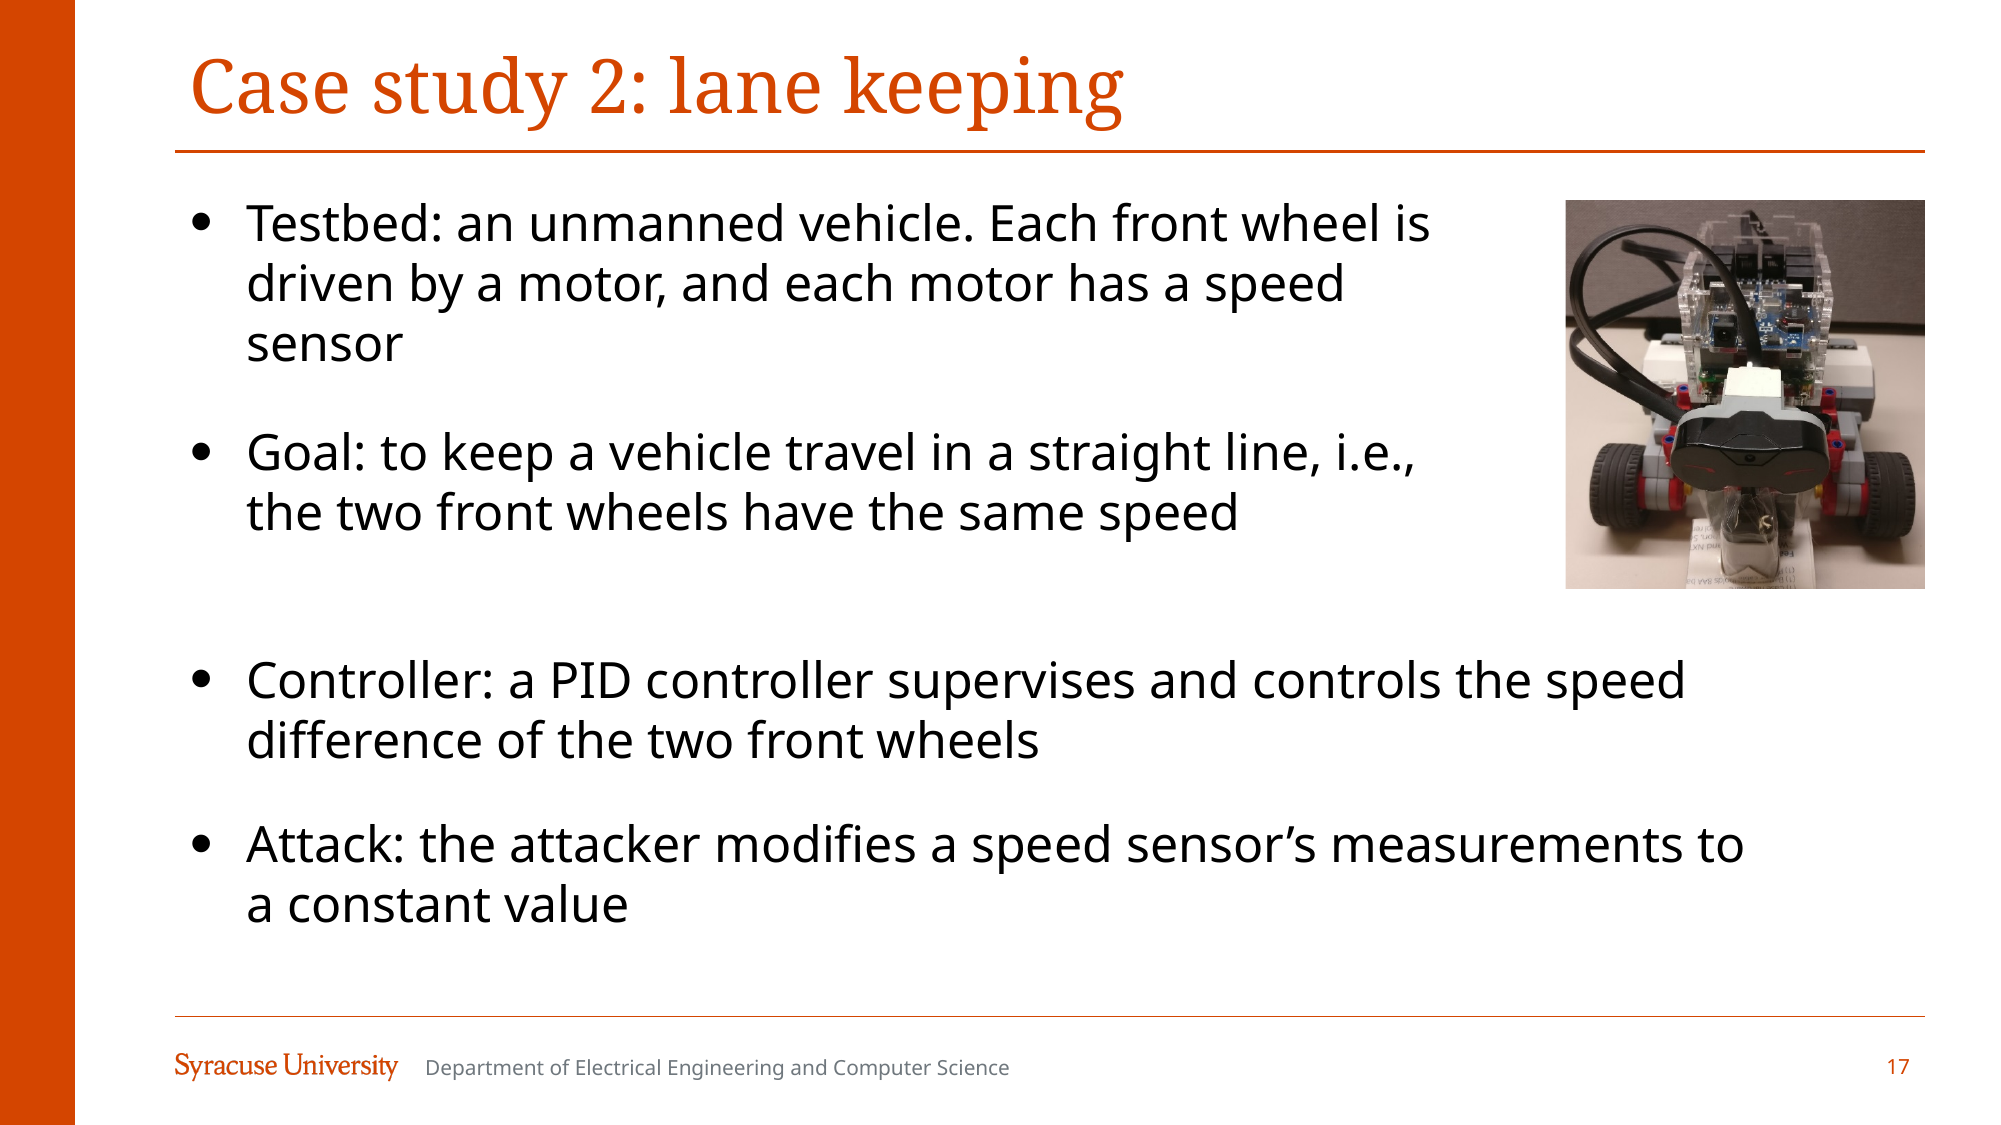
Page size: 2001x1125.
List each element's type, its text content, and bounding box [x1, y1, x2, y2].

text_box Controller: a PID controller supervises and controls the speed difference of the two front wheels [174, 640, 1887, 799]
list Department of Electrical Engineering and Computer Science [410, 1039, 1825, 1098]
text_box Goal: to keep a vehicle travel in a straight line, i.e., the two front wheels have the same speed [174, 413, 1524, 613]
text_box Testbed: an unmanned vehicle. Each front wheel is driven by a motor, and each motor has a speed sensor [174, 183, 1524, 413]
picture [174, 1052, 399, 1082]
picture [1565, 199, 1925, 589]
slide_number 17 [1825, 1037, 1925, 1099]
text_box Attack: the attacker modifies a speed sensor’s measurements to a constant value [174, 805, 1782, 1006]
title Case study 2: lane keeping [174, 41, 1925, 146]
